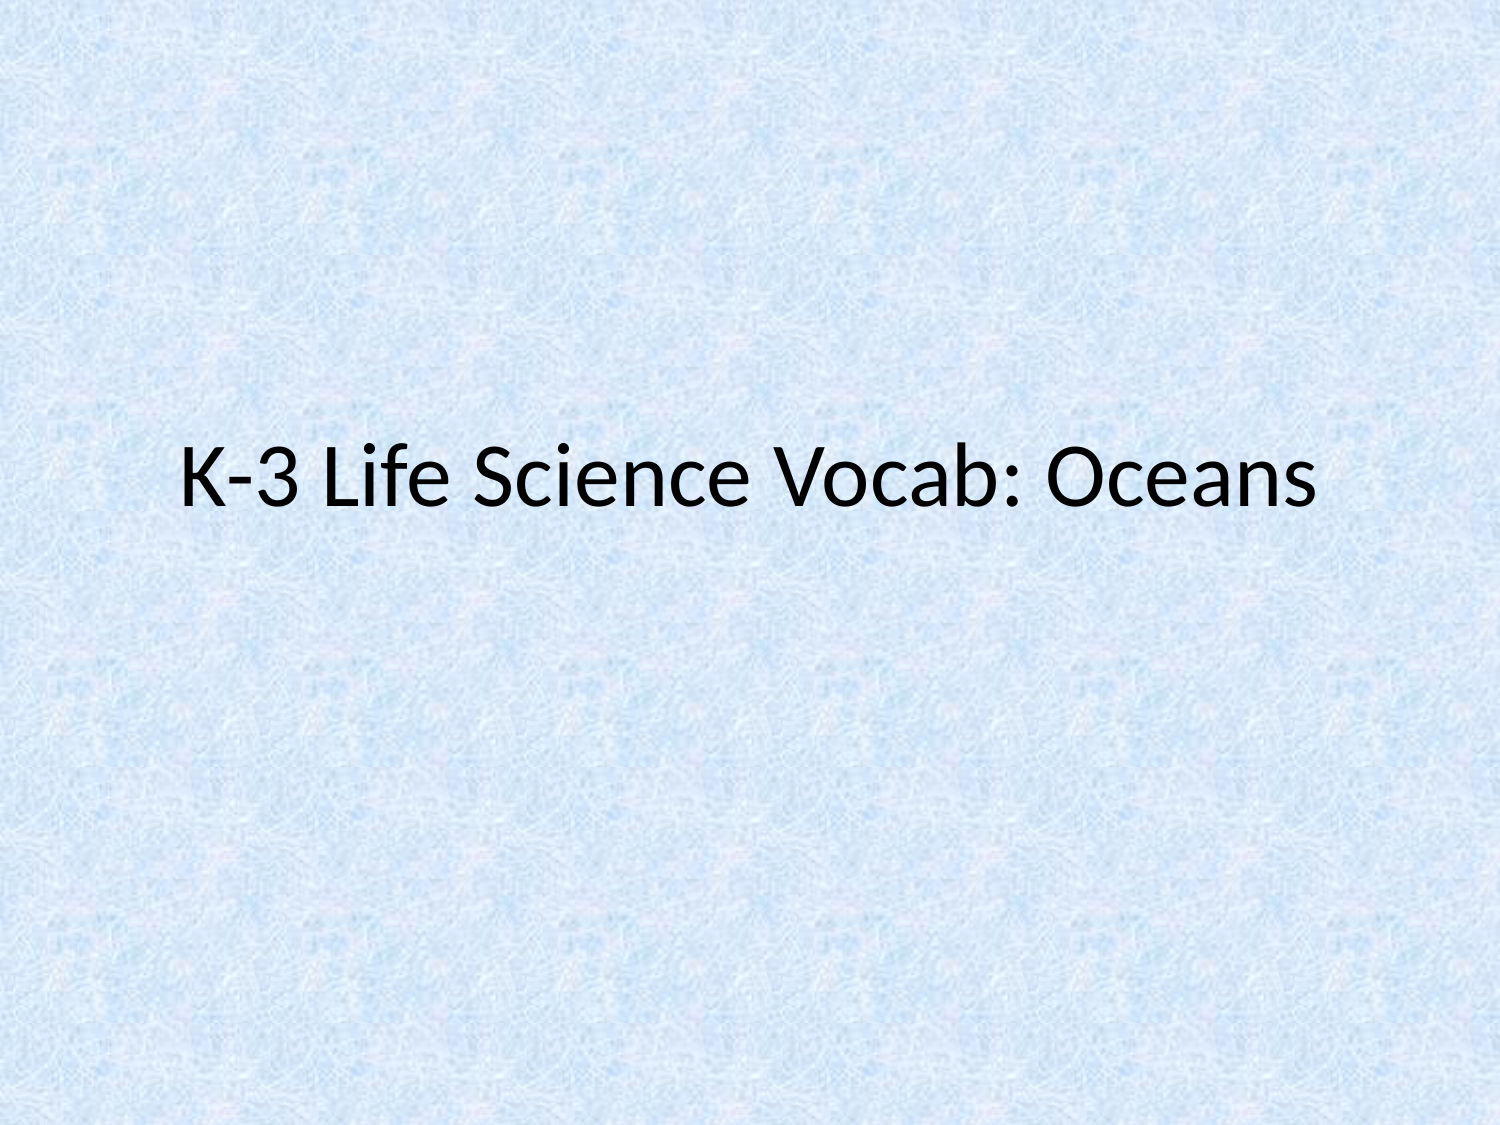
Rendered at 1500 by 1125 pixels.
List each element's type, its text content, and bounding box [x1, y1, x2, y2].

picture [0, 0, 1500, 1125]
title K-3 Life Science Vocab: Oceans [112, 349, 1388, 591]
